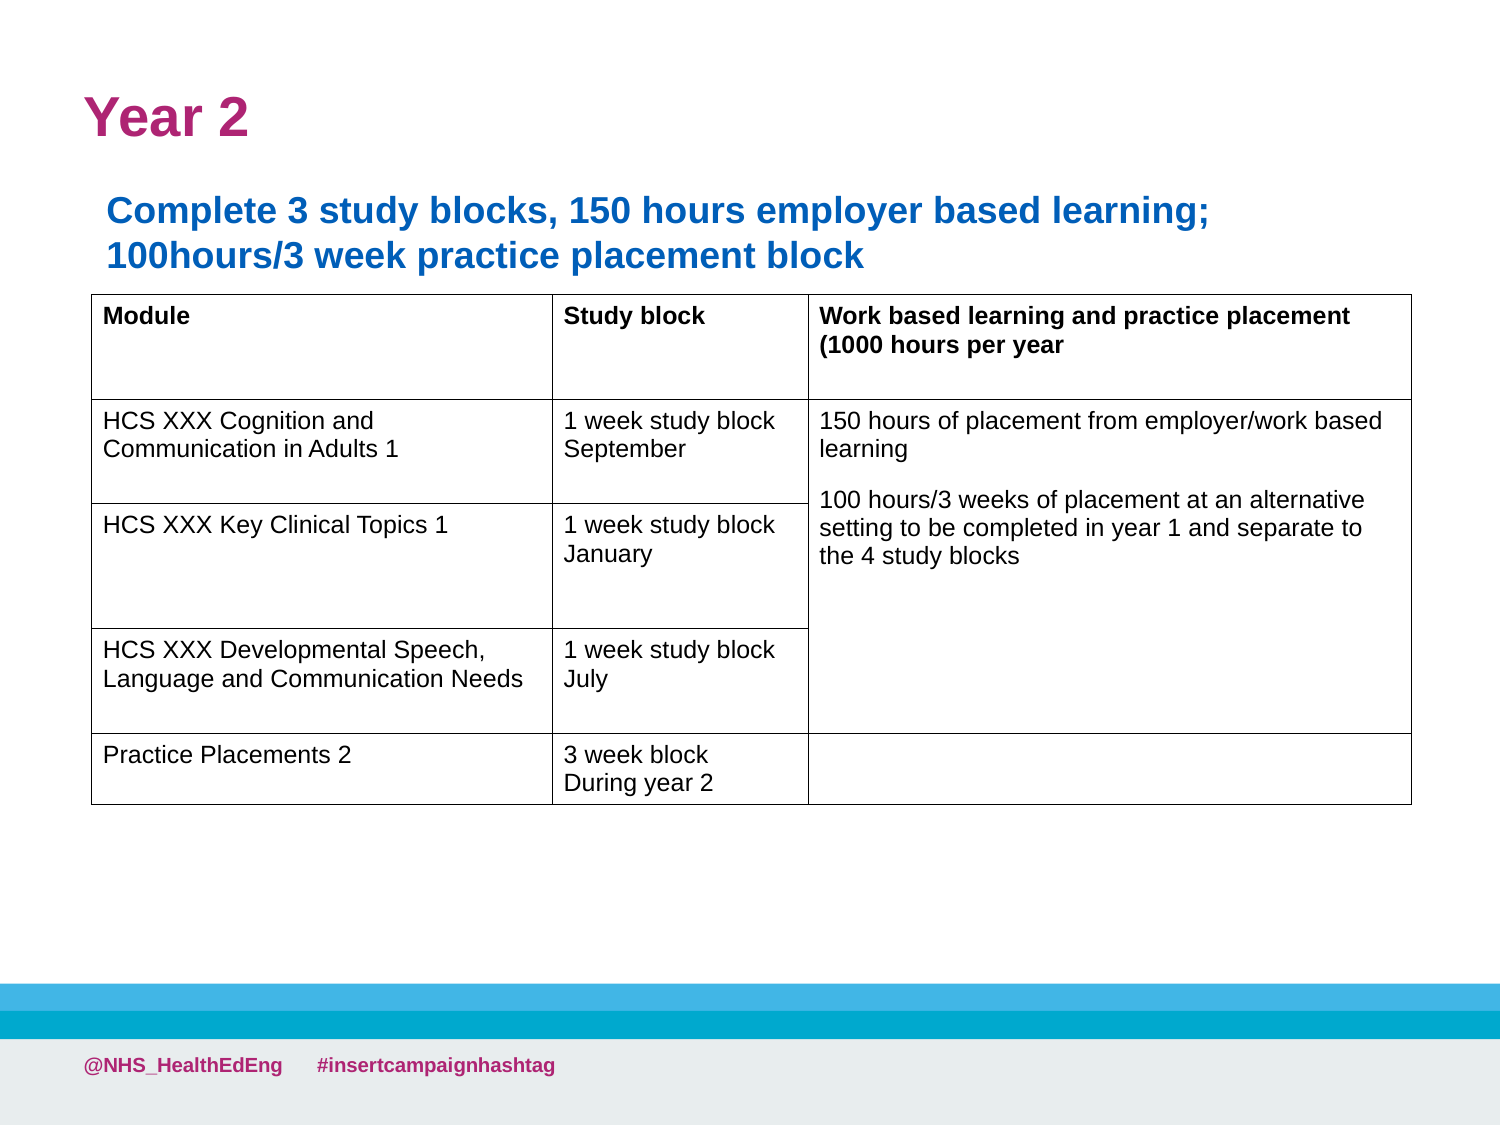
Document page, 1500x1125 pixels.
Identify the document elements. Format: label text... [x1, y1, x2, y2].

table_cell 1 week study block January [553, 504, 808, 628]
table_cell [809, 734, 1411, 804]
table_header Module [92, 295, 552, 399]
table_cell 1 week study block September [553, 400, 808, 503]
table_cell 150 hours of placement from employer/work based learning 100 hours/3 weeks of placement at an alternative setting to be completed in year 1 and separate to the 4 study blocks [809, 400, 1411, 733]
table_header Study block [553, 295, 808, 399]
table_cell HCS XXX Key Clinical Topics 1 [92, 504, 552, 628]
table_cell Practice Placements 2 [92, 734, 552, 804]
text_box Complete 3 study blocks, 150 hours employer based learning; 100hours/3 week practice placement block [91, 178, 1412, 284]
table_header Work based learning and practice placement (1000 hours per year [809, 295, 1411, 399]
table_cell 1 week study block July [553, 629, 808, 733]
table_cell 3 week block During year 2 [553, 734, 808, 804]
table_cell HCS XXX Developmental Speech, Language and Communication Needs [92, 629, 552, 733]
title Year 2 [68, 68, 1363, 169]
table_cell HCS XXX Cognition and Communication in Adults 1 [92, 400, 552, 503]
